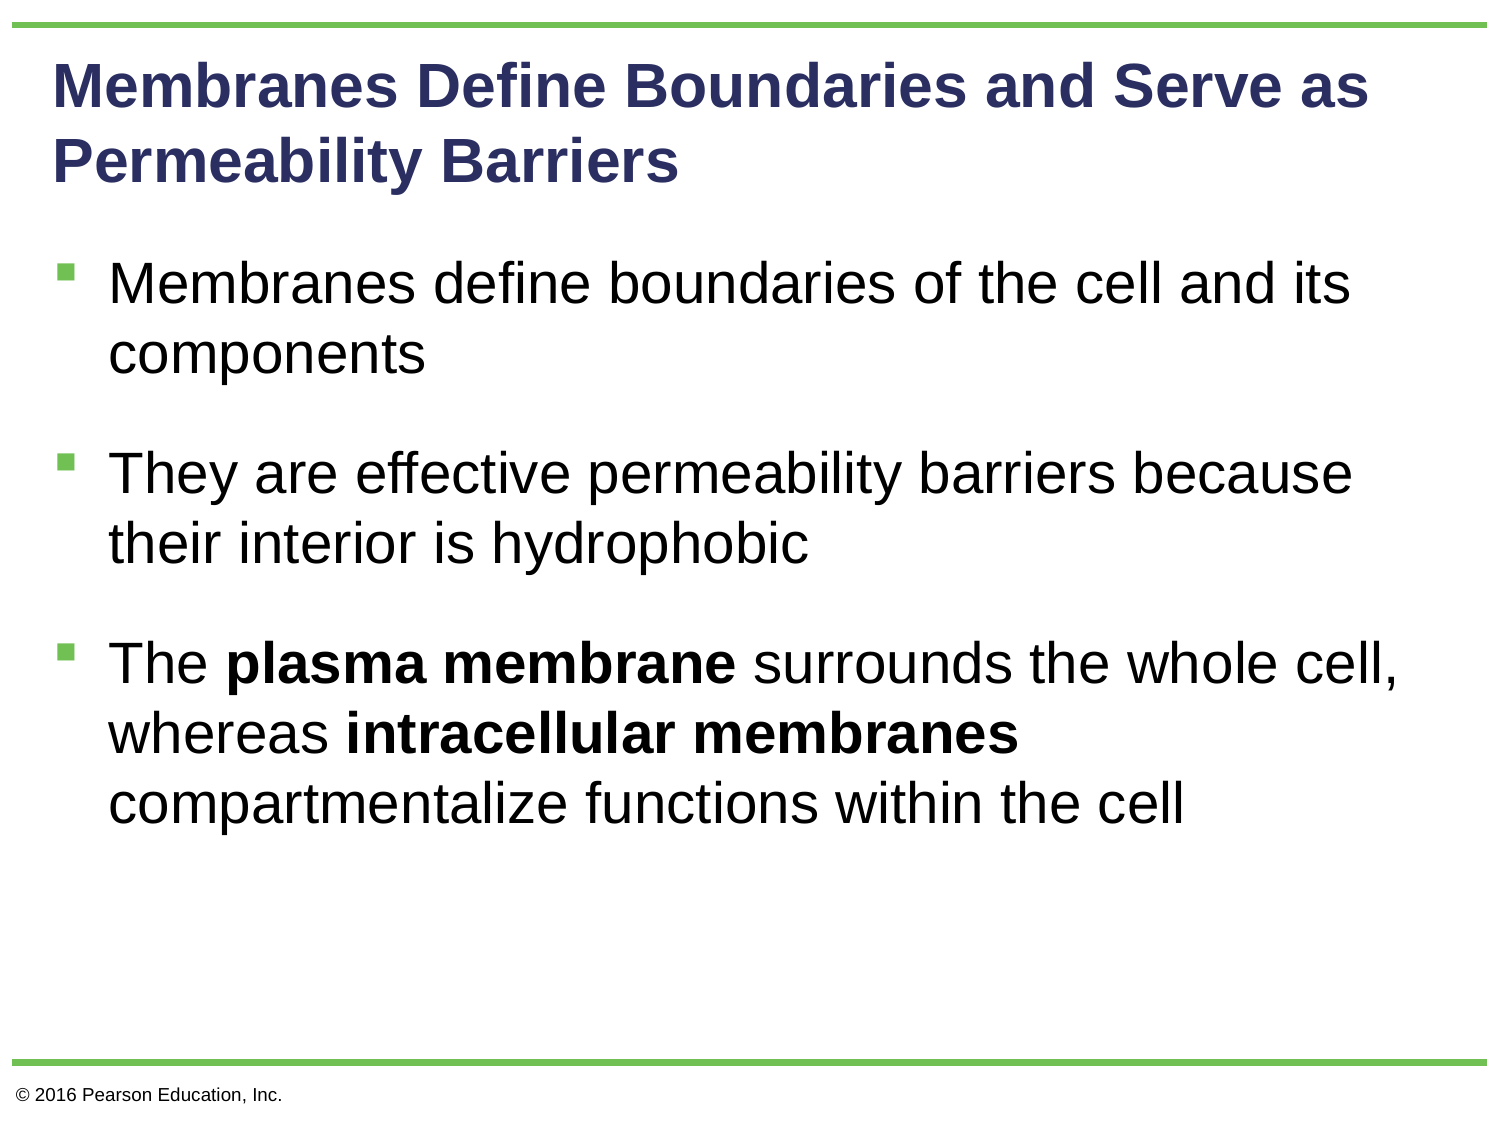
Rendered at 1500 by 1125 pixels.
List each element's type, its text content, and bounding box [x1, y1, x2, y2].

footer © 2016 Pearson Education, Inc. [0, 1062, 476, 1125]
title Membranes Define Boundaries and Serve as Permeability Barriers [37, 37, 1463, 213]
list Membranes define boundaries of the cell and its components They are effective permeability barriers because their interior is hydrophobic The plasma membrane surrounds the whole cell, whereas intracellular membranes compartmentalize functions within the cell [37, 237, 1463, 1050]
